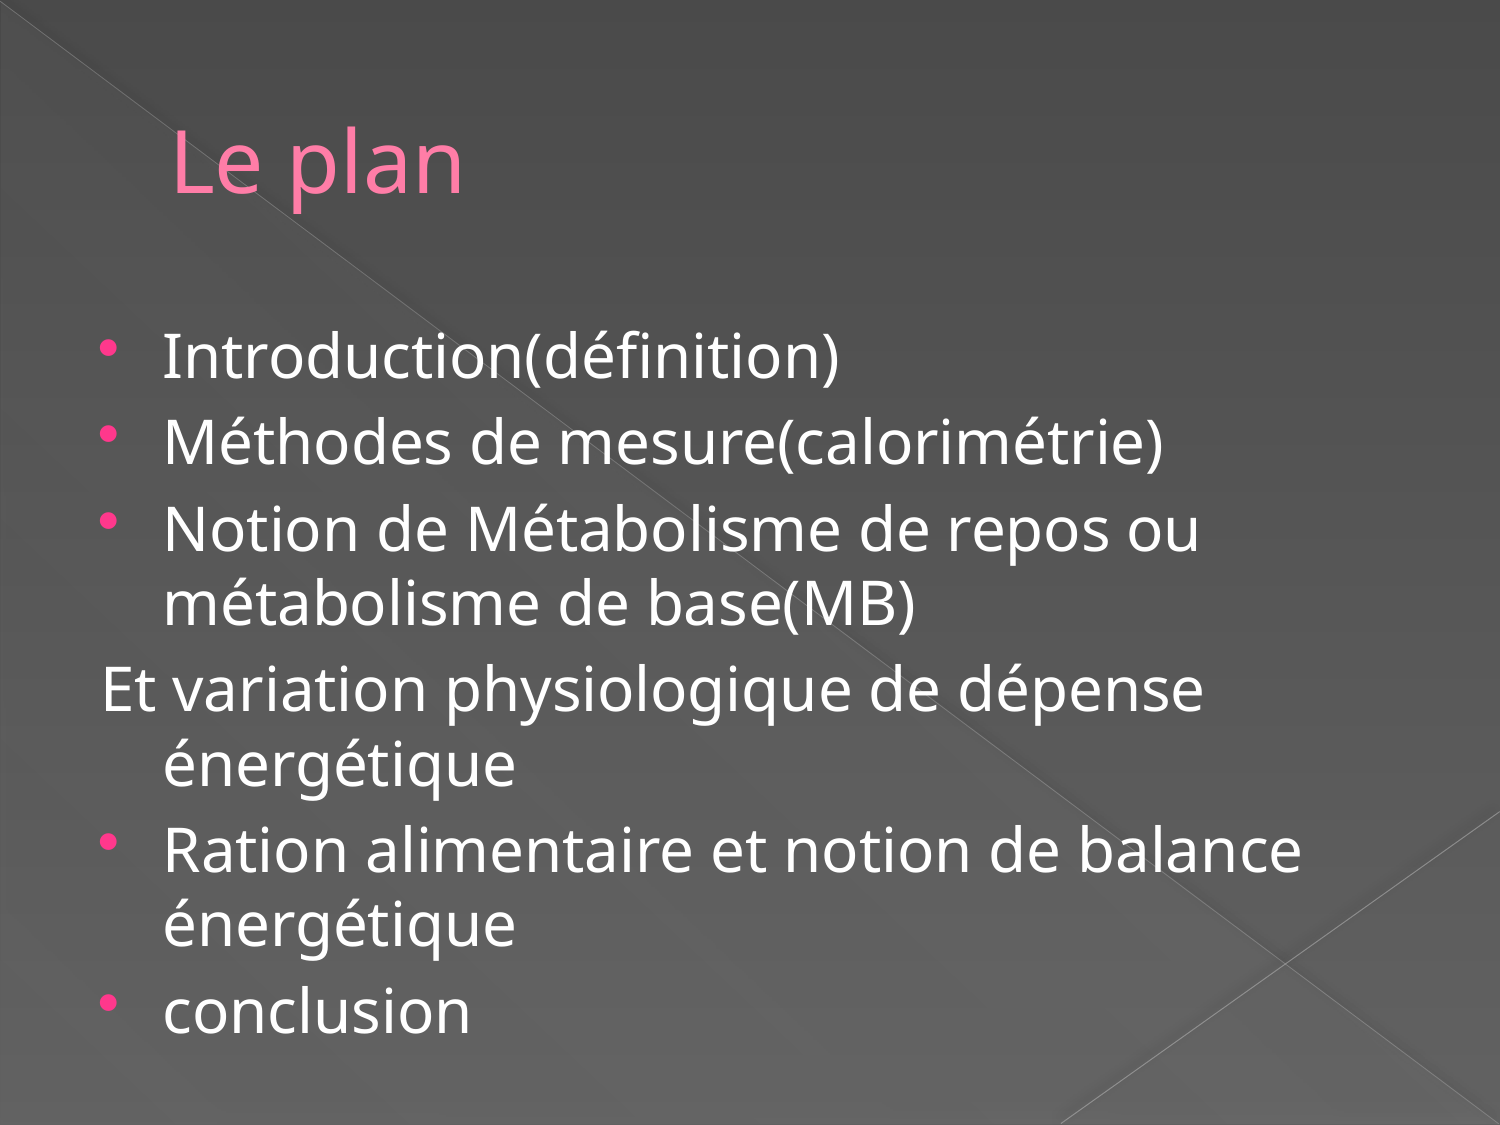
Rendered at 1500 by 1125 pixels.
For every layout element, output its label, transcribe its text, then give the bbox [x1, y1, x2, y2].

list Introduction(définition) Méthodes de mesure(calorimétrie) Notion de Métabolisme de repos ou métabolisme de base(MB) Et variation physiologique de dépense énergétique Ration alimentaire et notion de balance énergétique conclusion [75, 308, 1425, 1059]
title Le plan [75, 43, 1425, 274]
